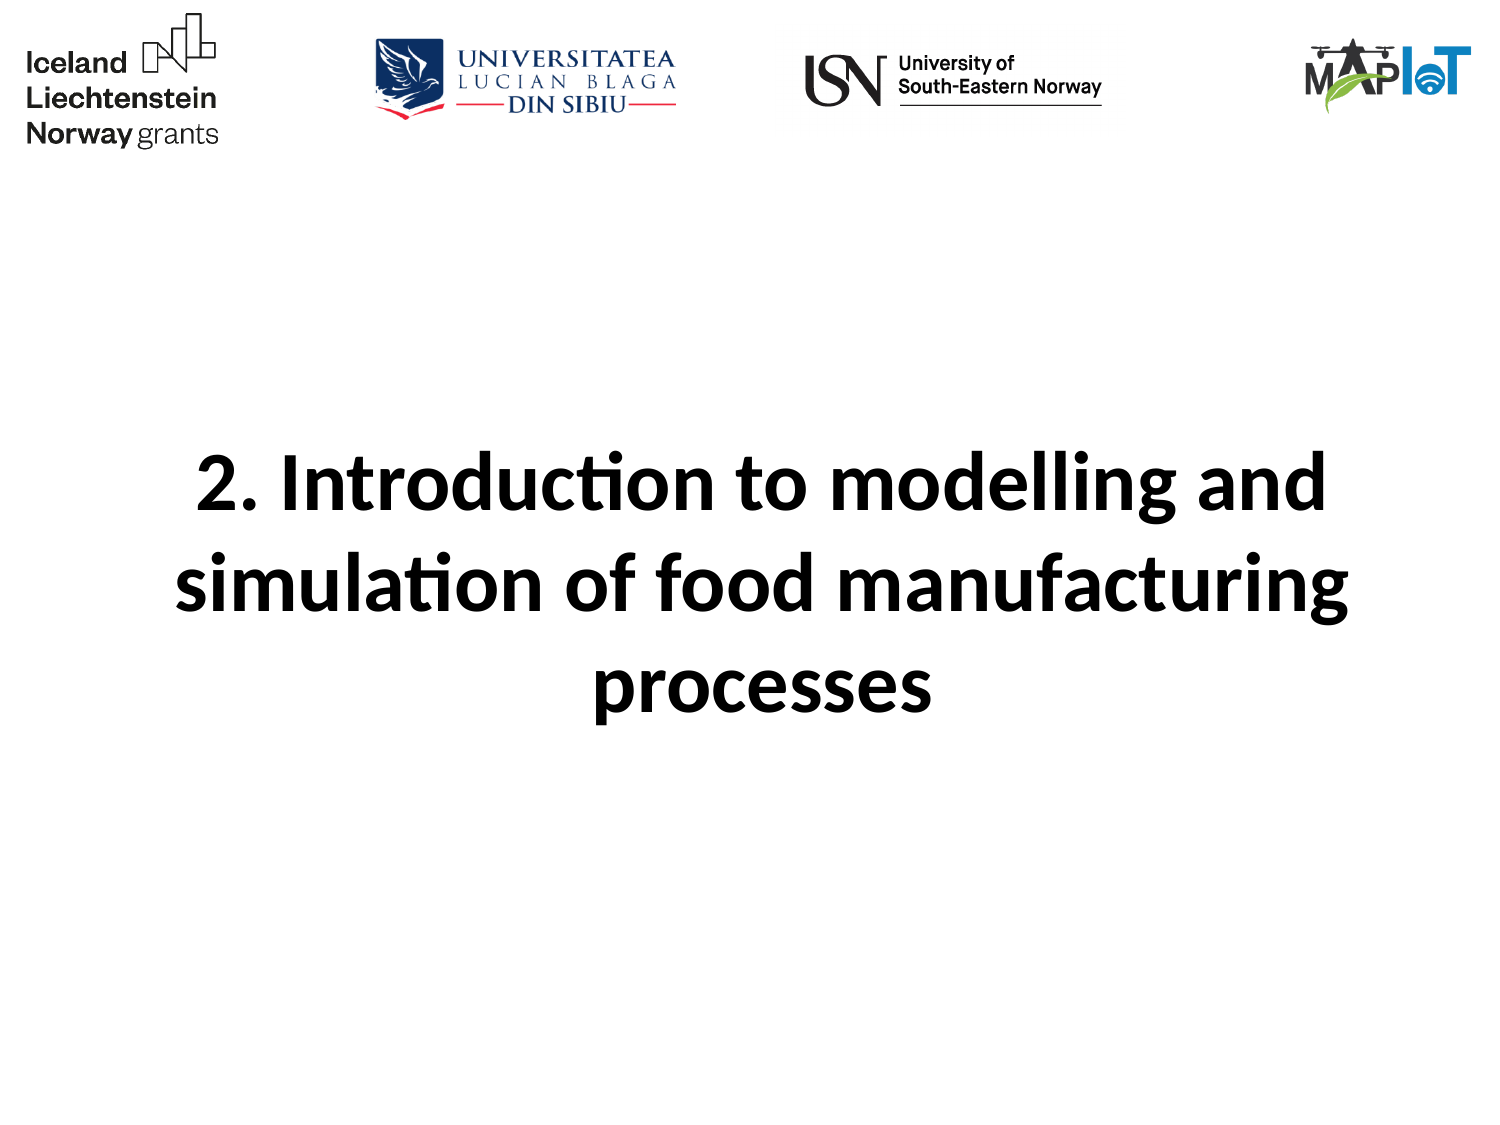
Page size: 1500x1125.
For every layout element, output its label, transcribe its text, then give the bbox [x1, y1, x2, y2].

title 2. Introduction to modelling and simulation of food manufacturing processes [115, 405, 1410, 750]
picture [25, 13, 219, 150]
picture [1267, 13, 1500, 139]
picture [775, 24, 1126, 137]
picture [374, 37, 676, 120]
